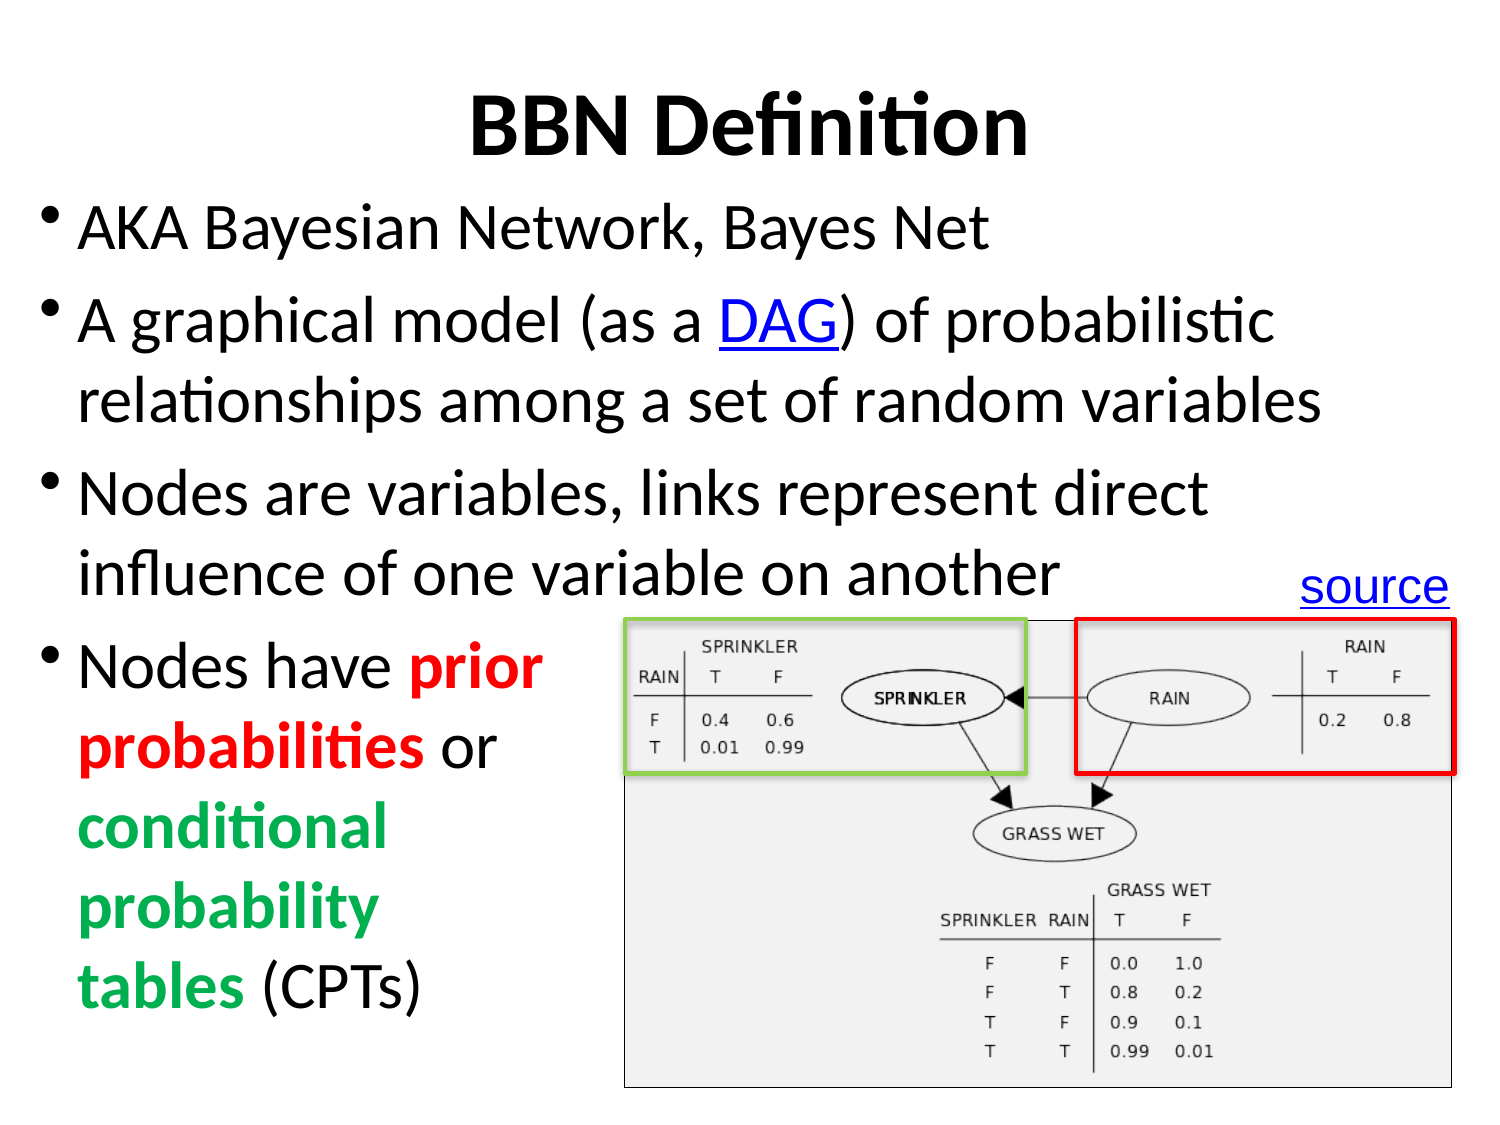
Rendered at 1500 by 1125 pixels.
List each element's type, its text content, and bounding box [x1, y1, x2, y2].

picture [624, 620, 1452, 1088]
list AKA Bayesian Network, Bayes Net A graphical model (as a DAG) of probabilistic relationships among a set of random variables Nodes are variables, links represent direct influence of one variable on another Nodes have prior probabilities or conditional probability tables (CPTs) [24, 174, 1375, 1088]
text_box source [1285, 546, 1465, 622]
text_box [1075, 618, 1455, 624]
title BBN Definition [75, 24, 1425, 213]
